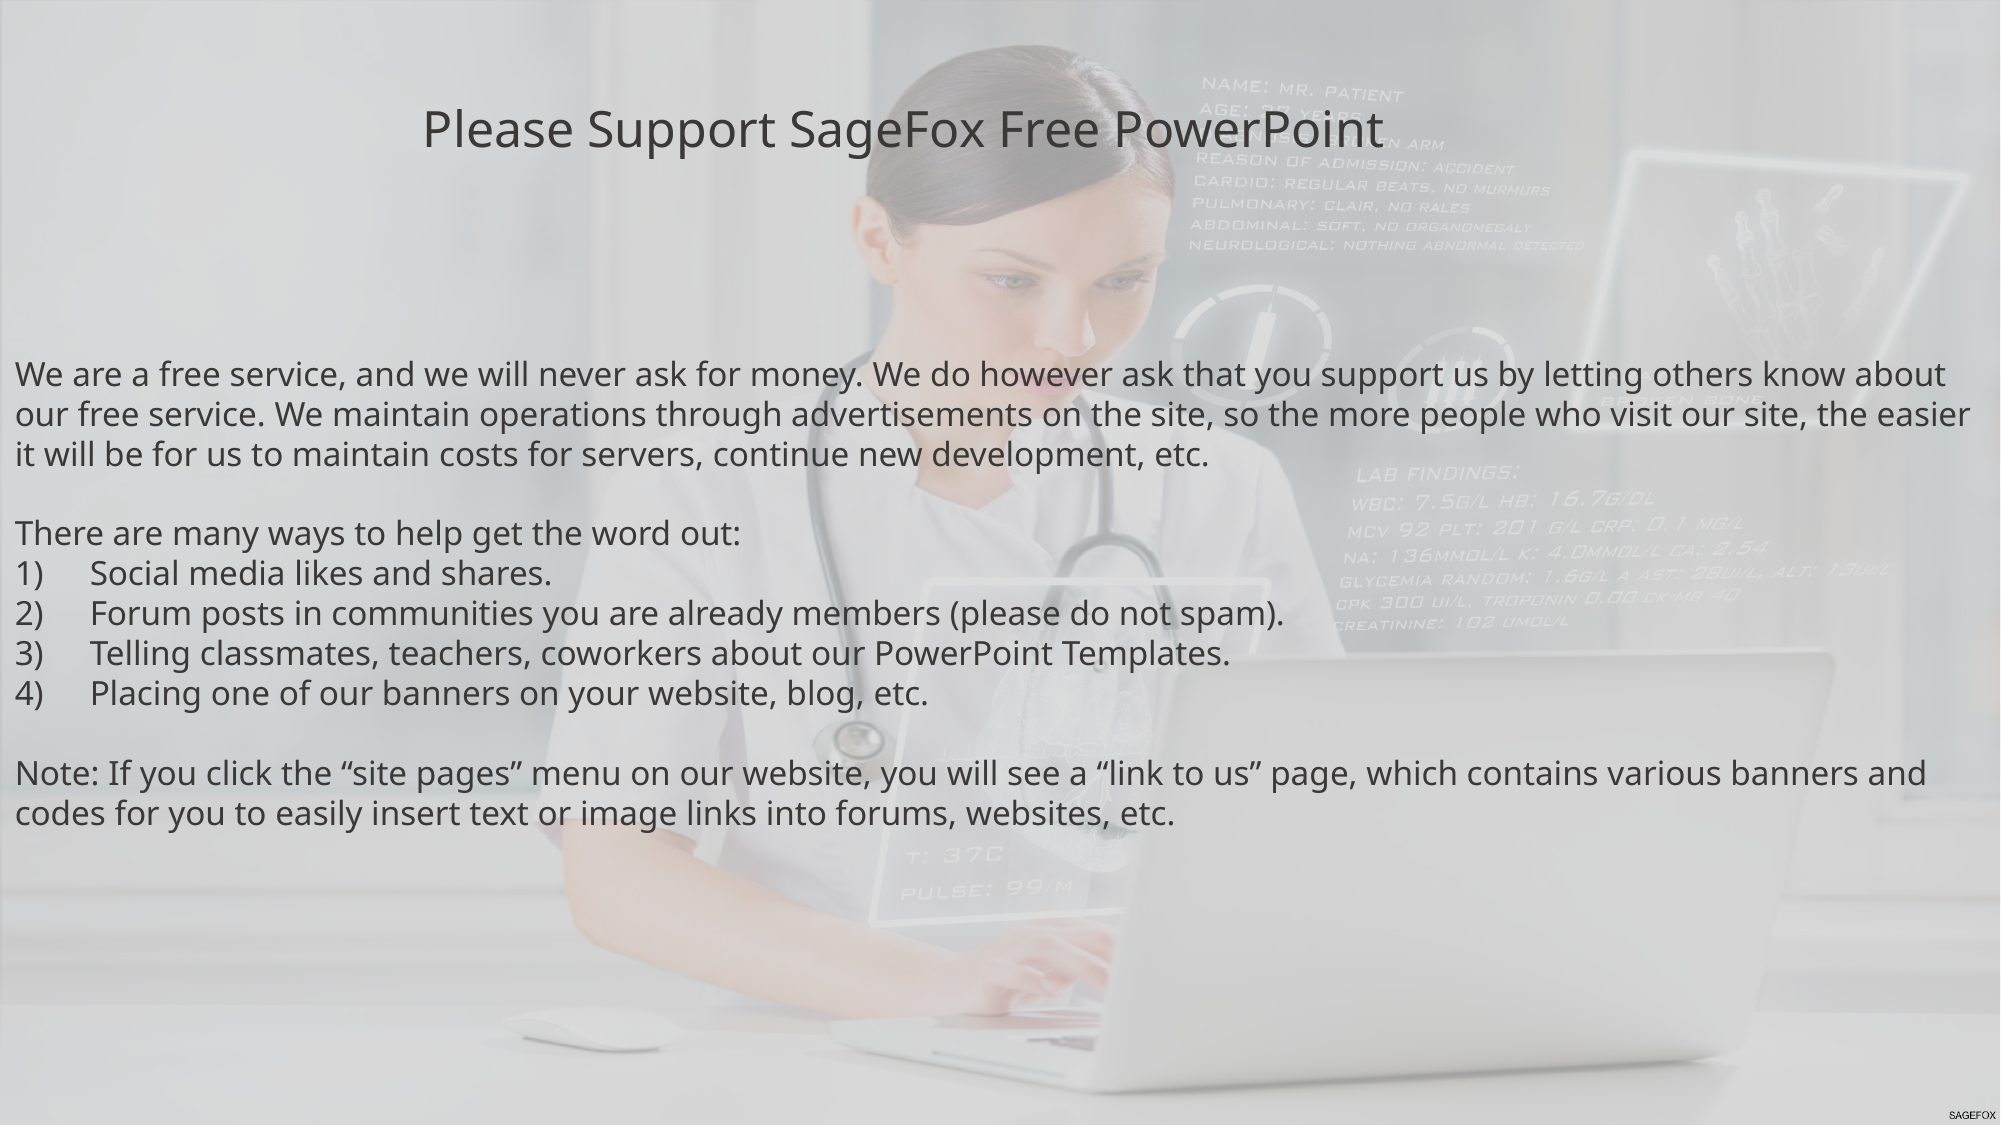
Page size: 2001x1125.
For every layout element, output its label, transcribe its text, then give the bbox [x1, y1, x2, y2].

title Please Support SageFox Free PowerPoint [363, 72, 1444, 190]
text_box We are a free service, and we will never ask for money. We do however ask that you support us by letting others know about our free service. We maintain operations through advertisements on the site, so the more people who visit our site, the easier it will be for us to maintain costs for servers, continue new development, etc. There are many ways to help get the word out: Social media likes and shares. Forum posts in communities you are already members (please do not spam). Telling classmates, teachers, coworkers about our PowerPoint Templates. Placing one of our banners on your website, blog, etc. Note: If you click the “site pages” menu on our website, you will see a “link to us” page, which contains various banners and codes for you to easily insert text or image links into forums, websites, etc. [0, 0, 2000, 1125]
